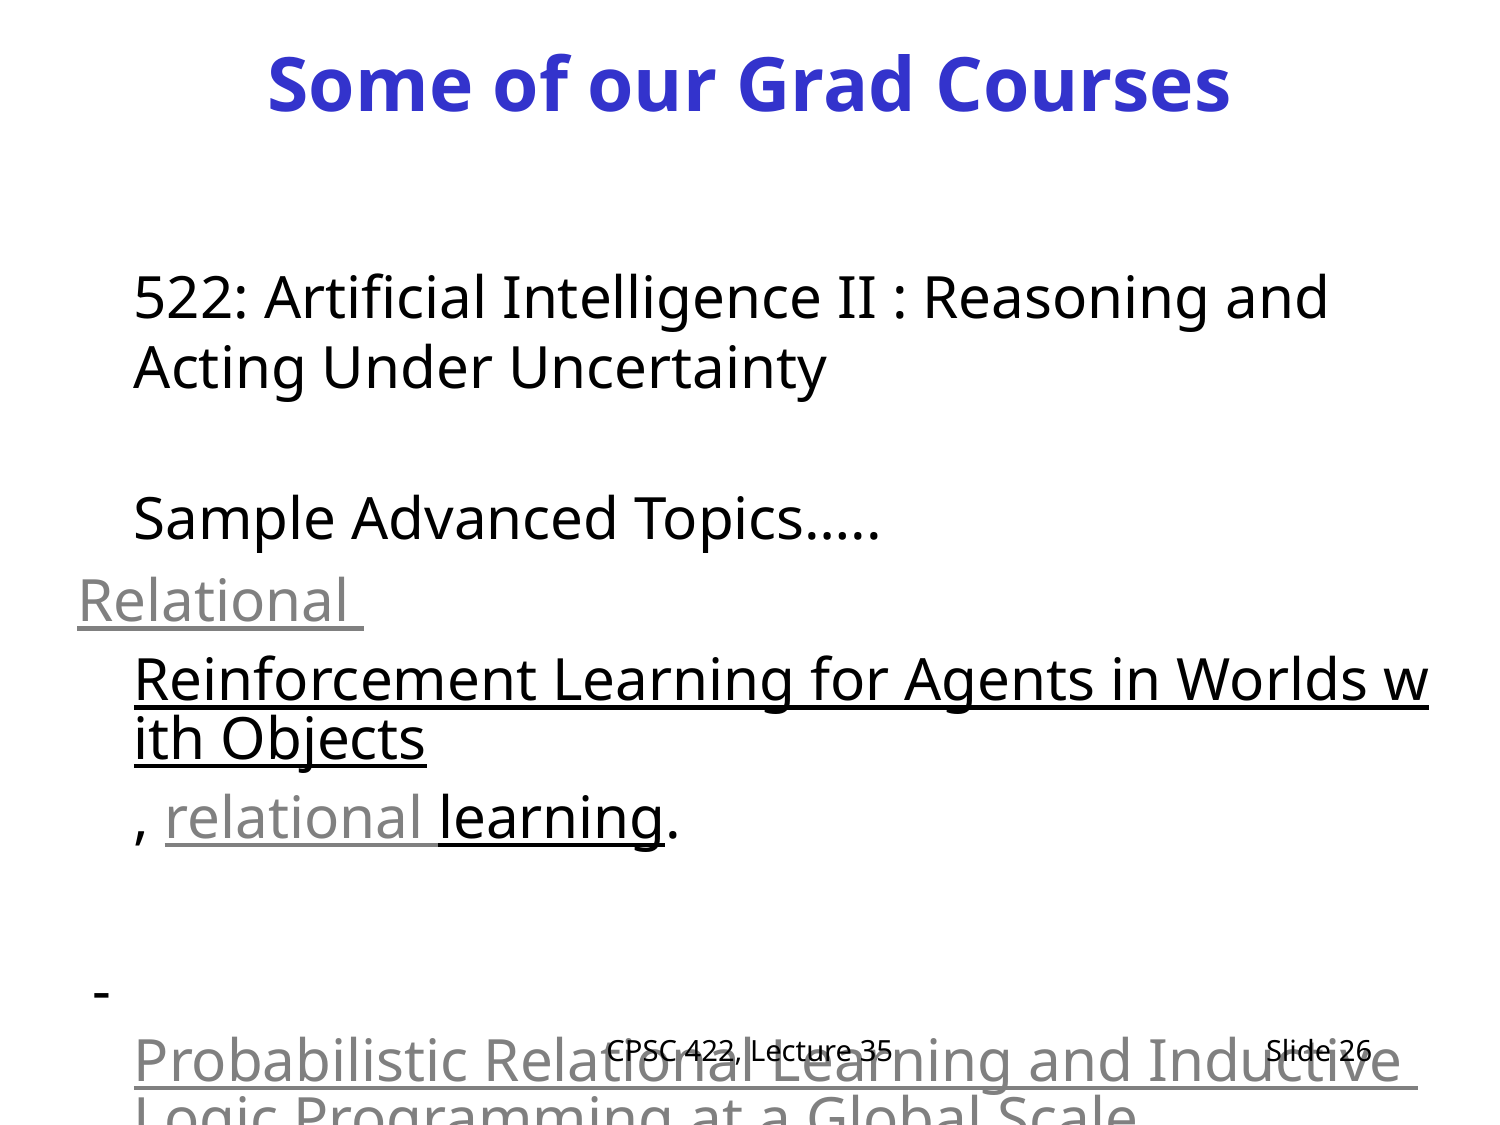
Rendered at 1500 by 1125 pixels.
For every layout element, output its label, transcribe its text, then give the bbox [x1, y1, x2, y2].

list 522: Artificial Intelligence II : Reasoning and Acting Under Uncertainty Sample Advanced Topics….. Relational Reinforcement Learning for Agents in Worlds with Objects, relational learning. - Probabilistic Relational Learning and Inductive Logic Programming at a Global Scale, [62, 112, 1451, 851]
slide_number Slide 26 [1074, 1024, 1388, 1101]
title Some of our Grad Courses [49, 24, 1451, 138]
footer CPSC 422, Lecture 35 [512, 1024, 988, 1101]
